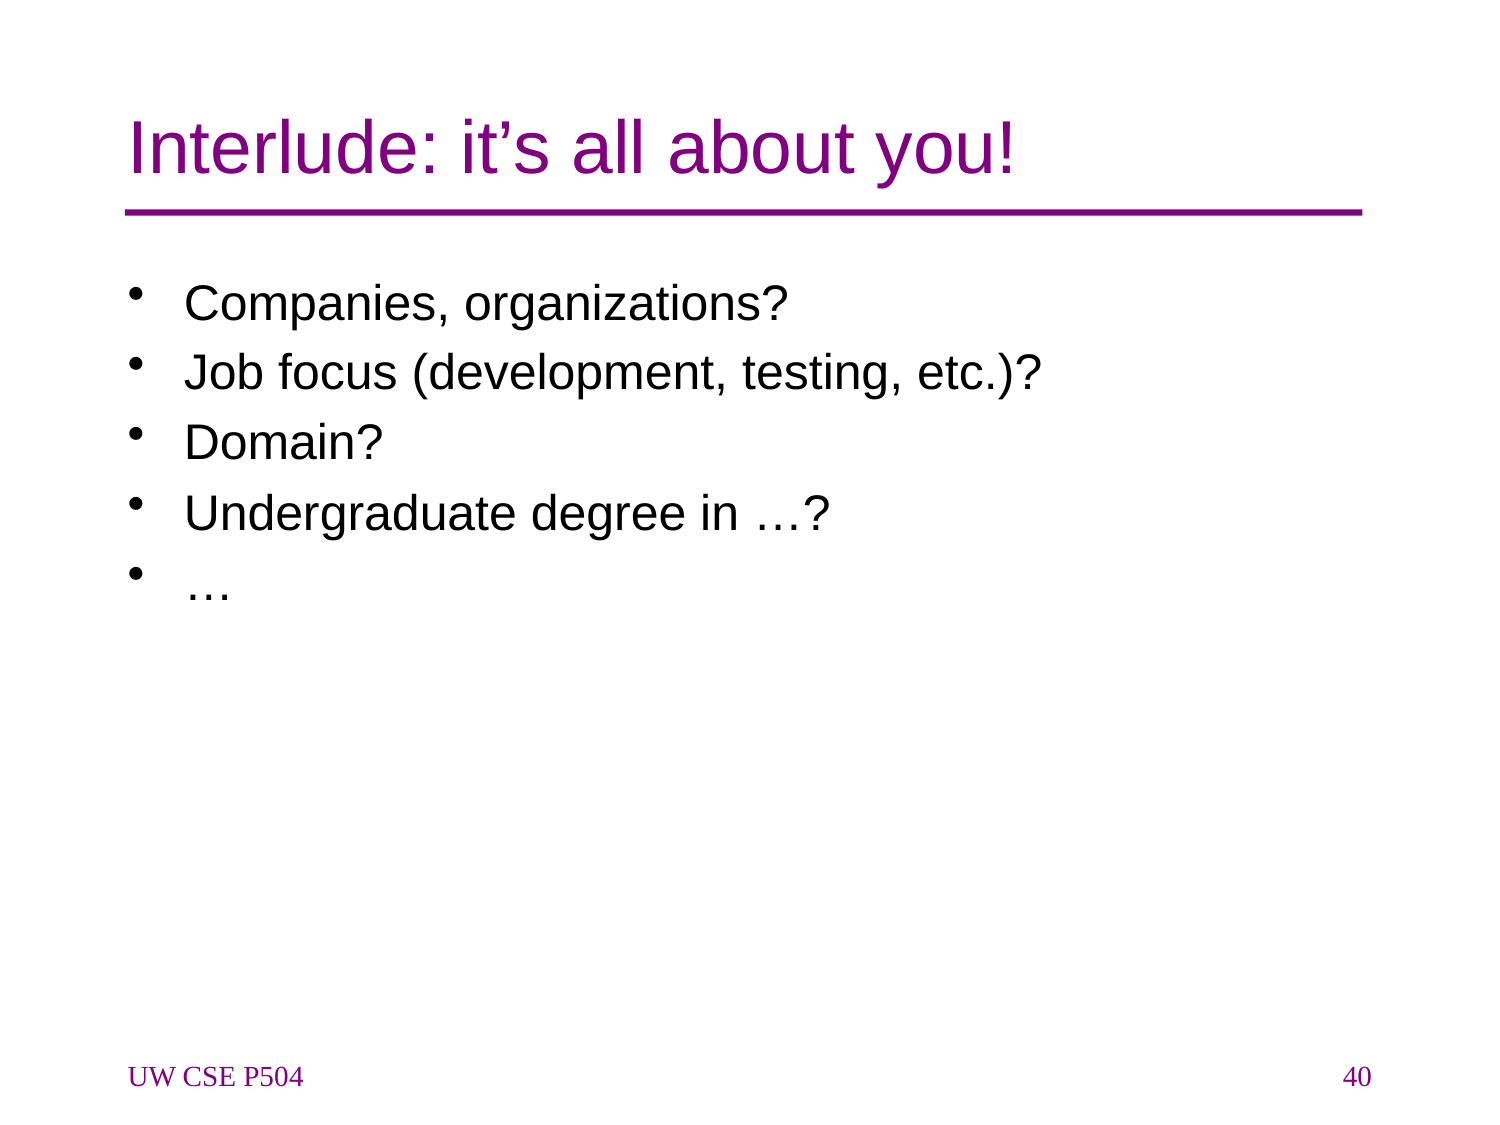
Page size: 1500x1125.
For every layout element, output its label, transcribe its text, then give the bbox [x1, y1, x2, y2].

list Companies, organizations? Job focus (development, testing, etc.)? Domain? Undergraduate degree in …? … [112, 262, 1388, 1001]
slide_number 40 [1074, 1049, 1388, 1125]
title Interlude: it’s all about you! [112, 49, 1388, 238]
slide_number UW CSE P504 [112, 1049, 426, 1125]
